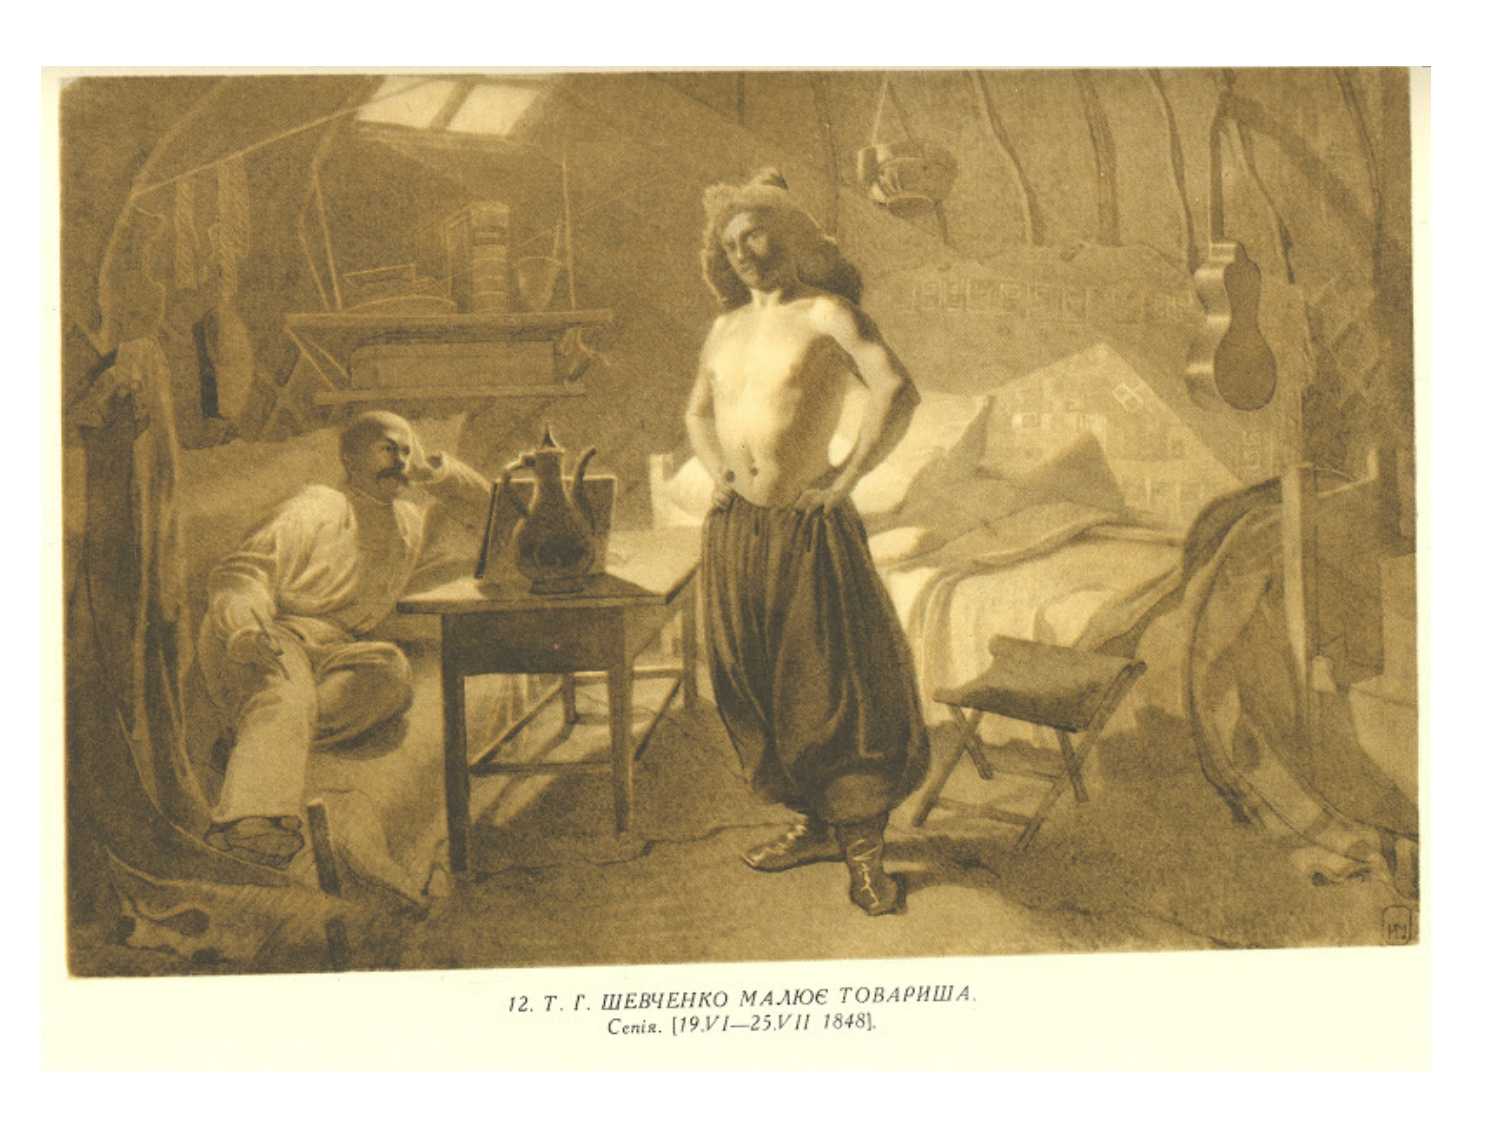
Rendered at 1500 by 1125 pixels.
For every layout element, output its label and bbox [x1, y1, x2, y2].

picture [41, 66, 1431, 1071]
